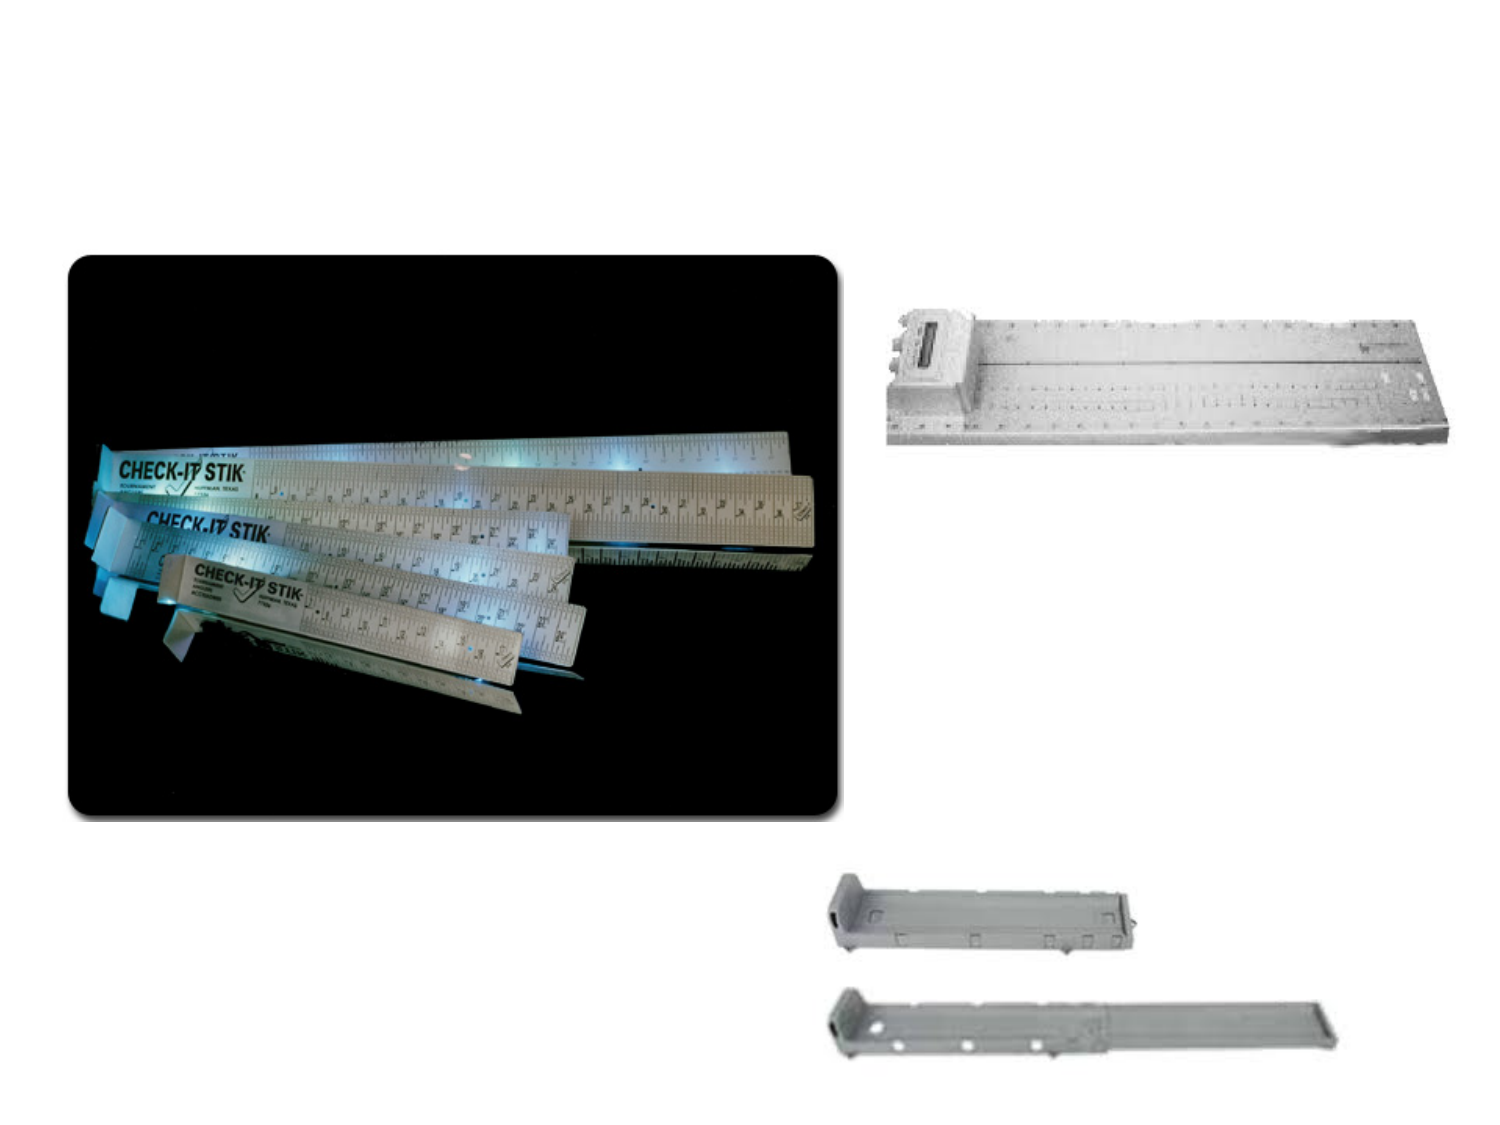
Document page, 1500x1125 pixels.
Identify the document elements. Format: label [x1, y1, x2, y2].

picture [862, 269, 1475, 465]
picture [62, 249, 844, 823]
picture [812, 849, 1352, 1079]
